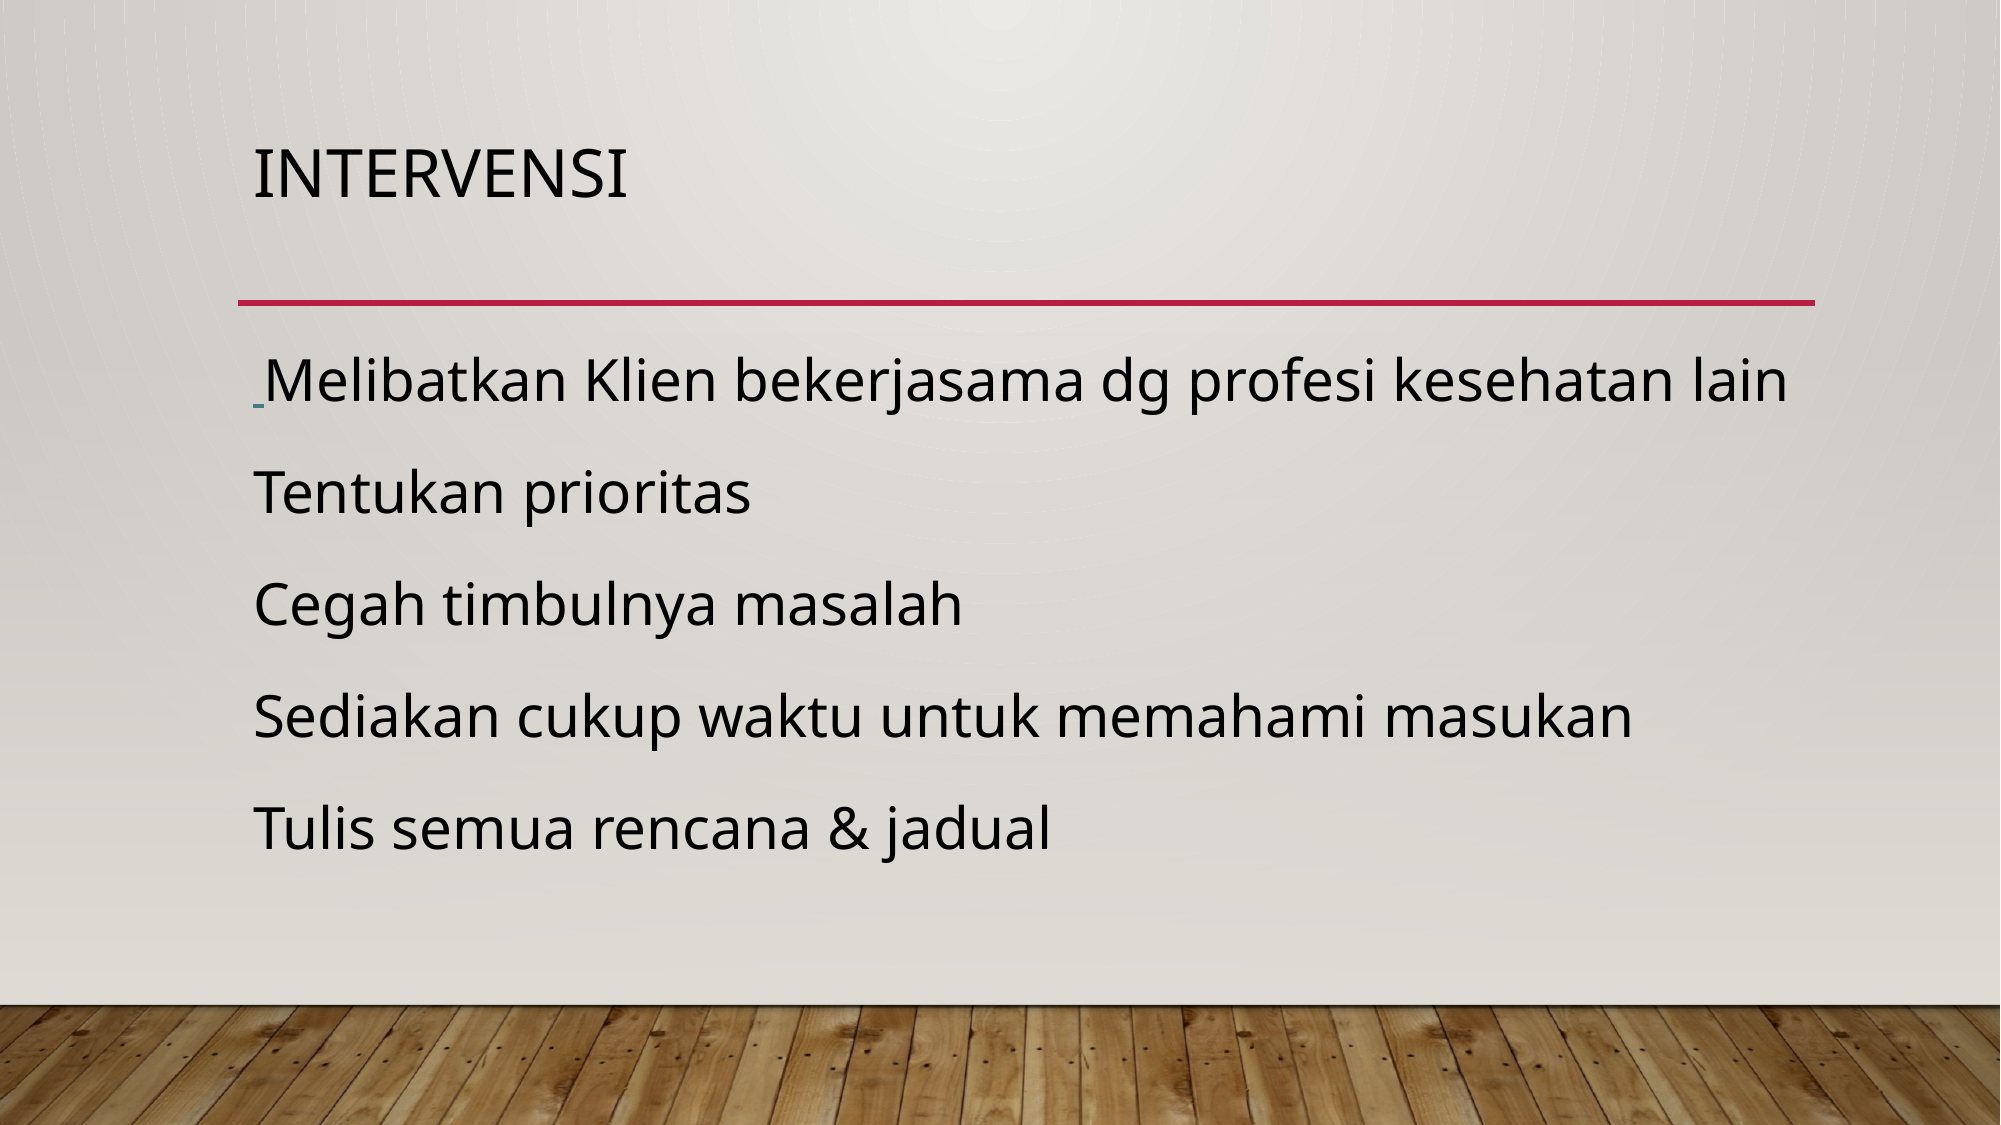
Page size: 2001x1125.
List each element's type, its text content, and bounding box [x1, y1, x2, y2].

list Melibatkan Klien bekerjasama dg profesi kesehatan lain Tentukan prioritas Cegah timbulnya masalah Sediakan cukup waktu untuk memahami masukan Tulis semua rencana & jadual [238, 330, 1814, 897]
title Intervensi [238, 131, 1814, 305]
picture [0, 1005, 2000, 1125]
